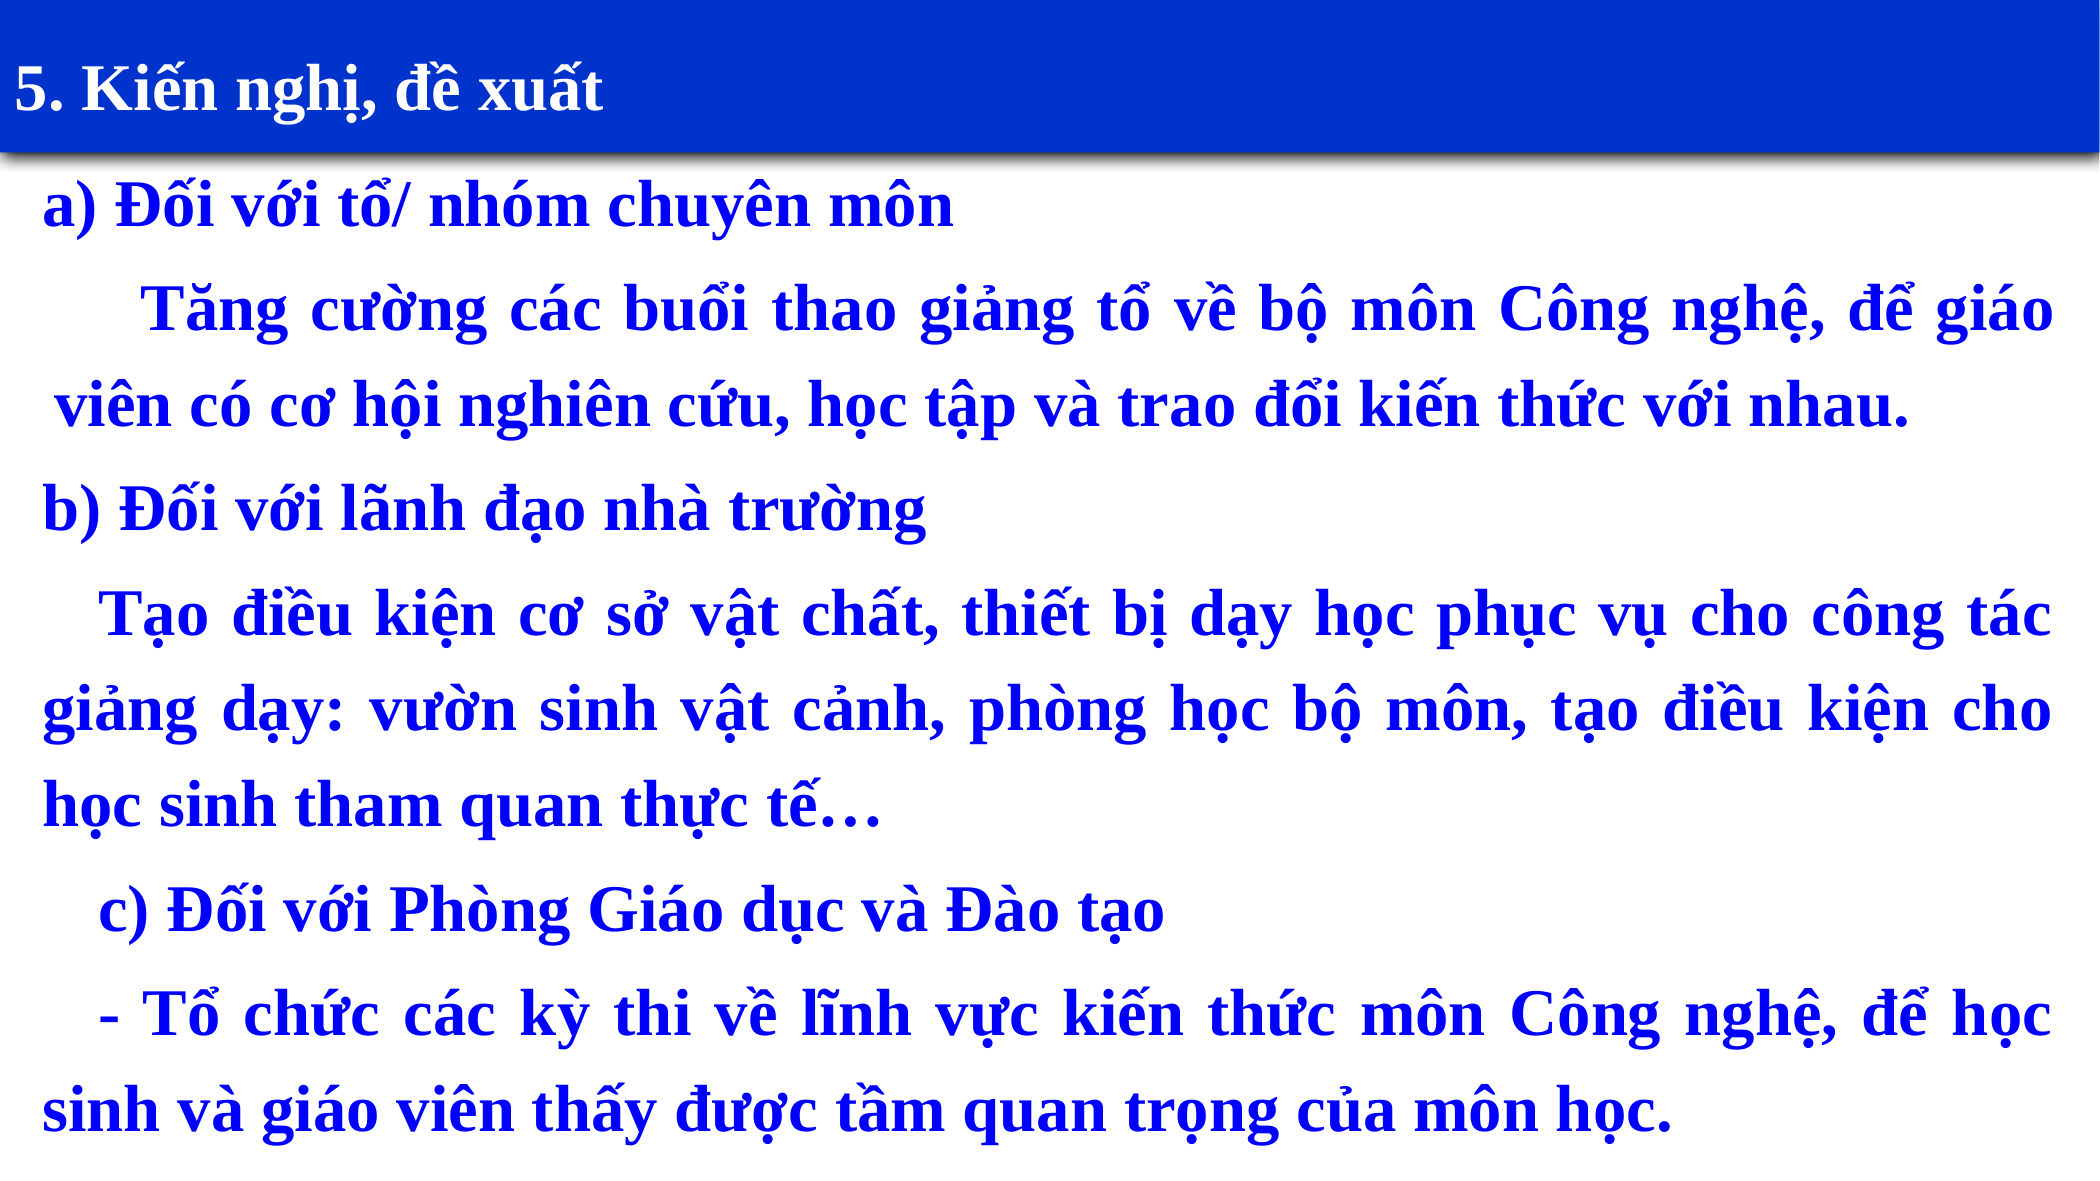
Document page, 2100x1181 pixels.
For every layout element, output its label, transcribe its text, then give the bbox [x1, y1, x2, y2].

text_box a) Đối với tổ/ nhóm chuyên môn Tăng cường các buổi thao giảng tổ về bộ môn Công nghệ, để giáo viên có cơ hội nghiên cứu, học tập và trao đổi kiến thức với nhau. b) Đối với lãnh đạo nhà trường Tạo điều kiện cơ sở vật chất, thiết bị dạy học phục vụ cho công tác giảng dạy: vườn sinh vật cảnh, phòng học bộ môn, tạo điều kiện cho học sinh tham quan thực tế… c) Đối với Phòng Giáo dục và Đào tạo - Tổ chức các kỳ thi về lĩnh vực kiến thức môn Công nghệ, để học sinh và giáo viên thấy được tầm quan trọng của môn học. [27, 136, 2070, 1152]
text_box 5. Kiến nghị, đề xuất [0, 0, 2100, 153]
